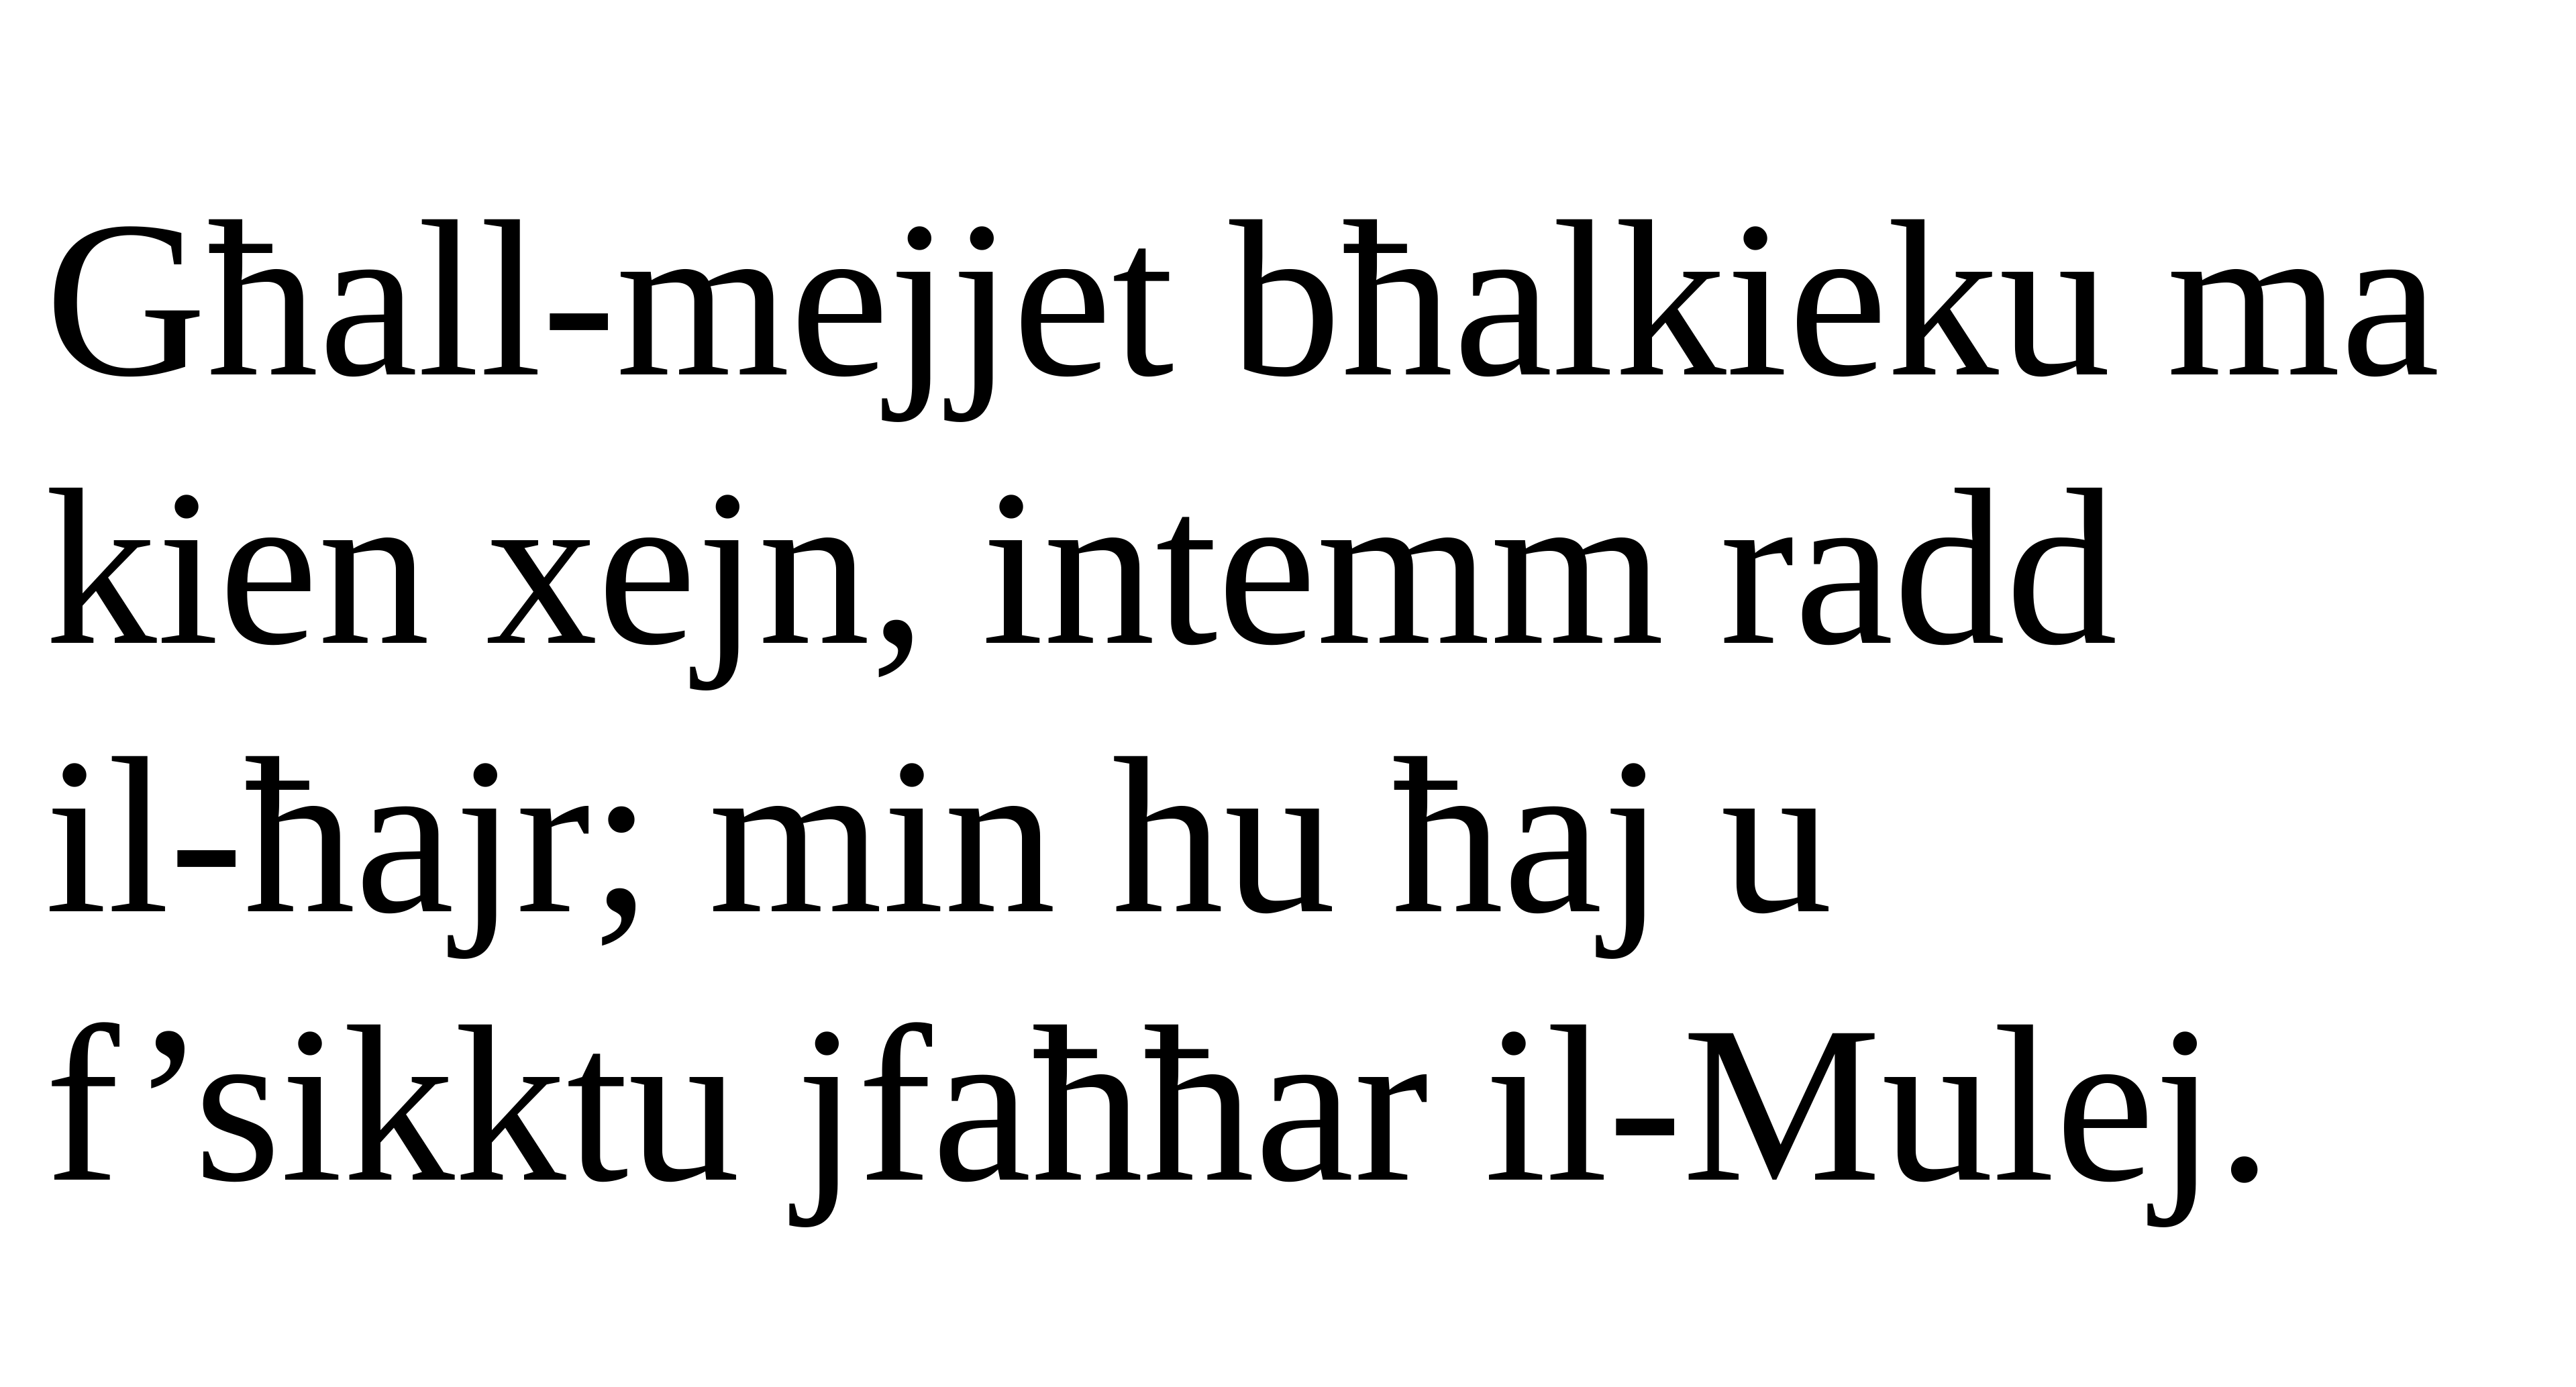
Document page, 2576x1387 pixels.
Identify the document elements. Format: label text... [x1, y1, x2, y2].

text_box Għall-mejjet bħalkieku ma kien xejn, intemm radd il-ħajr; min hu ħaj u f’sikktu jfaħħar il-Mulej. [35, 146, 2540, 1230]
